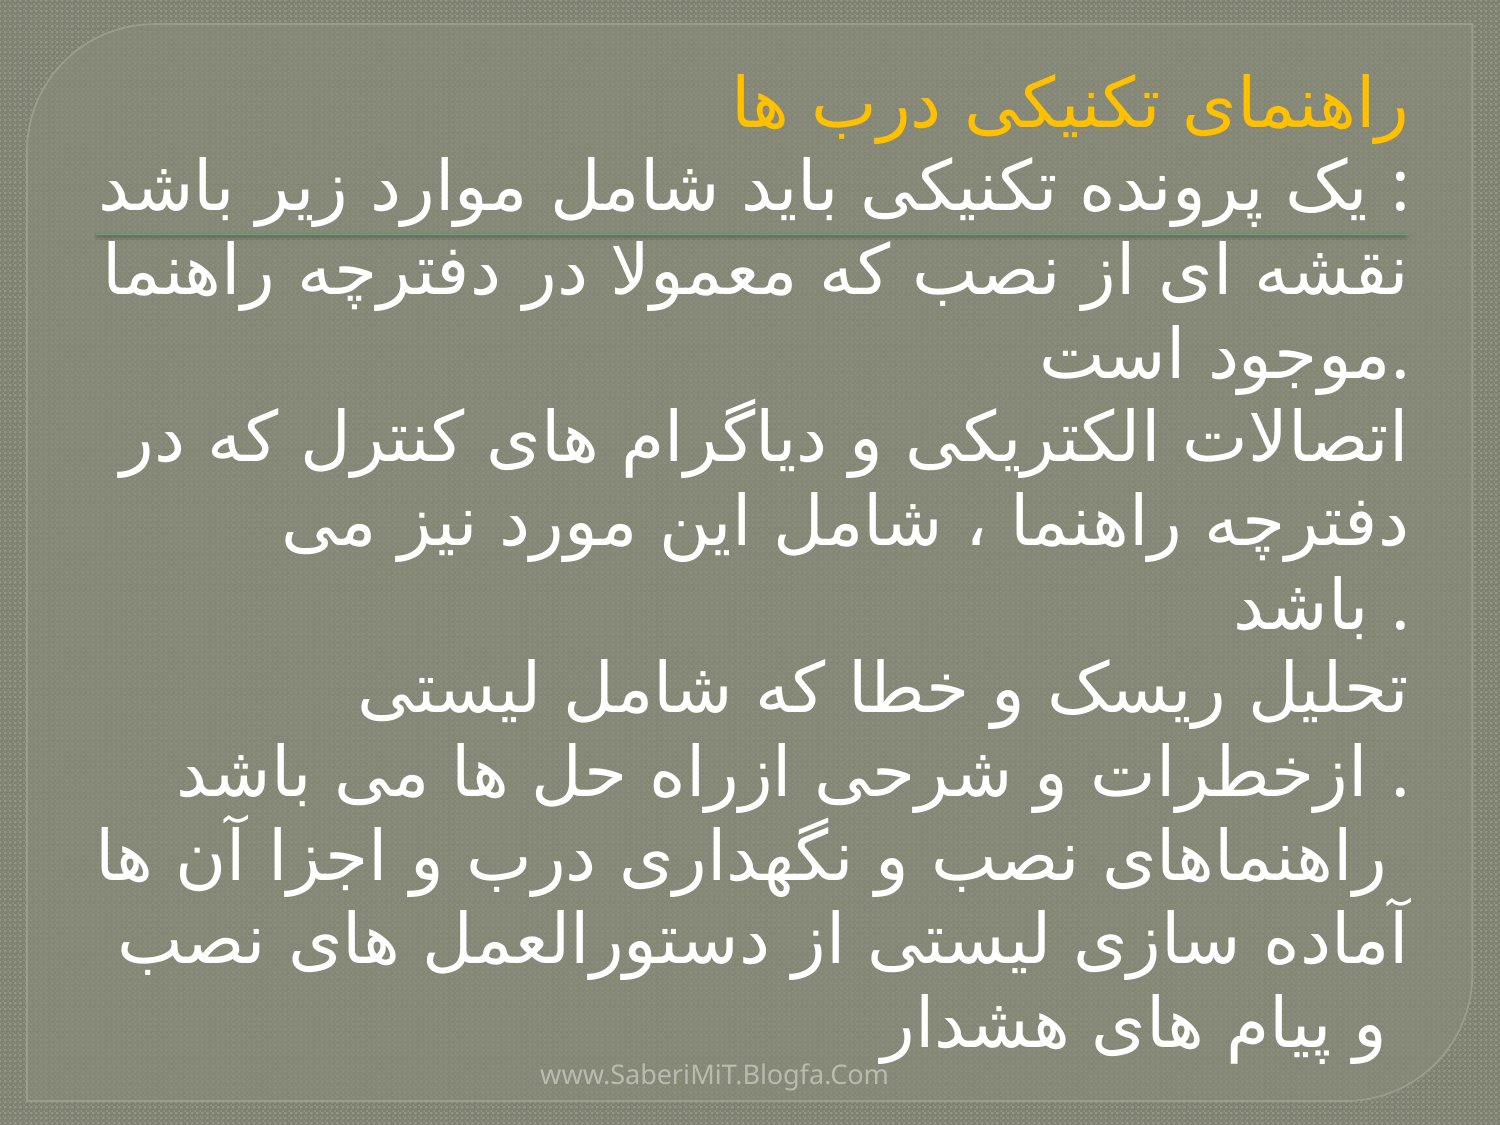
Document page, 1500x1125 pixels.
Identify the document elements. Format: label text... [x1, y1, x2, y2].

list راهنمای تکنیکی درب ها یک پرونده تکنیکی باید شامل موارد زیر باشد : نقشه ای از نصب که معمولا در دفترچه راهنما موجود است. اتصالات الکتریکی و دیاگرام های کنترل که در دفترچه راهنما ، شامل این مورد نیز می باشد . تحلیل ریسک و خطا که شامل لیستی ازخطرات و شرحی ازراه حل ها می باشد . راهنماهای نصب و نگهداری درب و اجزا آن ها آماده سازی لیستی از دستورالعمل های نصب و پیام های هشدار [75, 50, 1425, 1075]
footer www.SaberiMiT.Blogfa.Com [212, 1050, 904, 1095]
